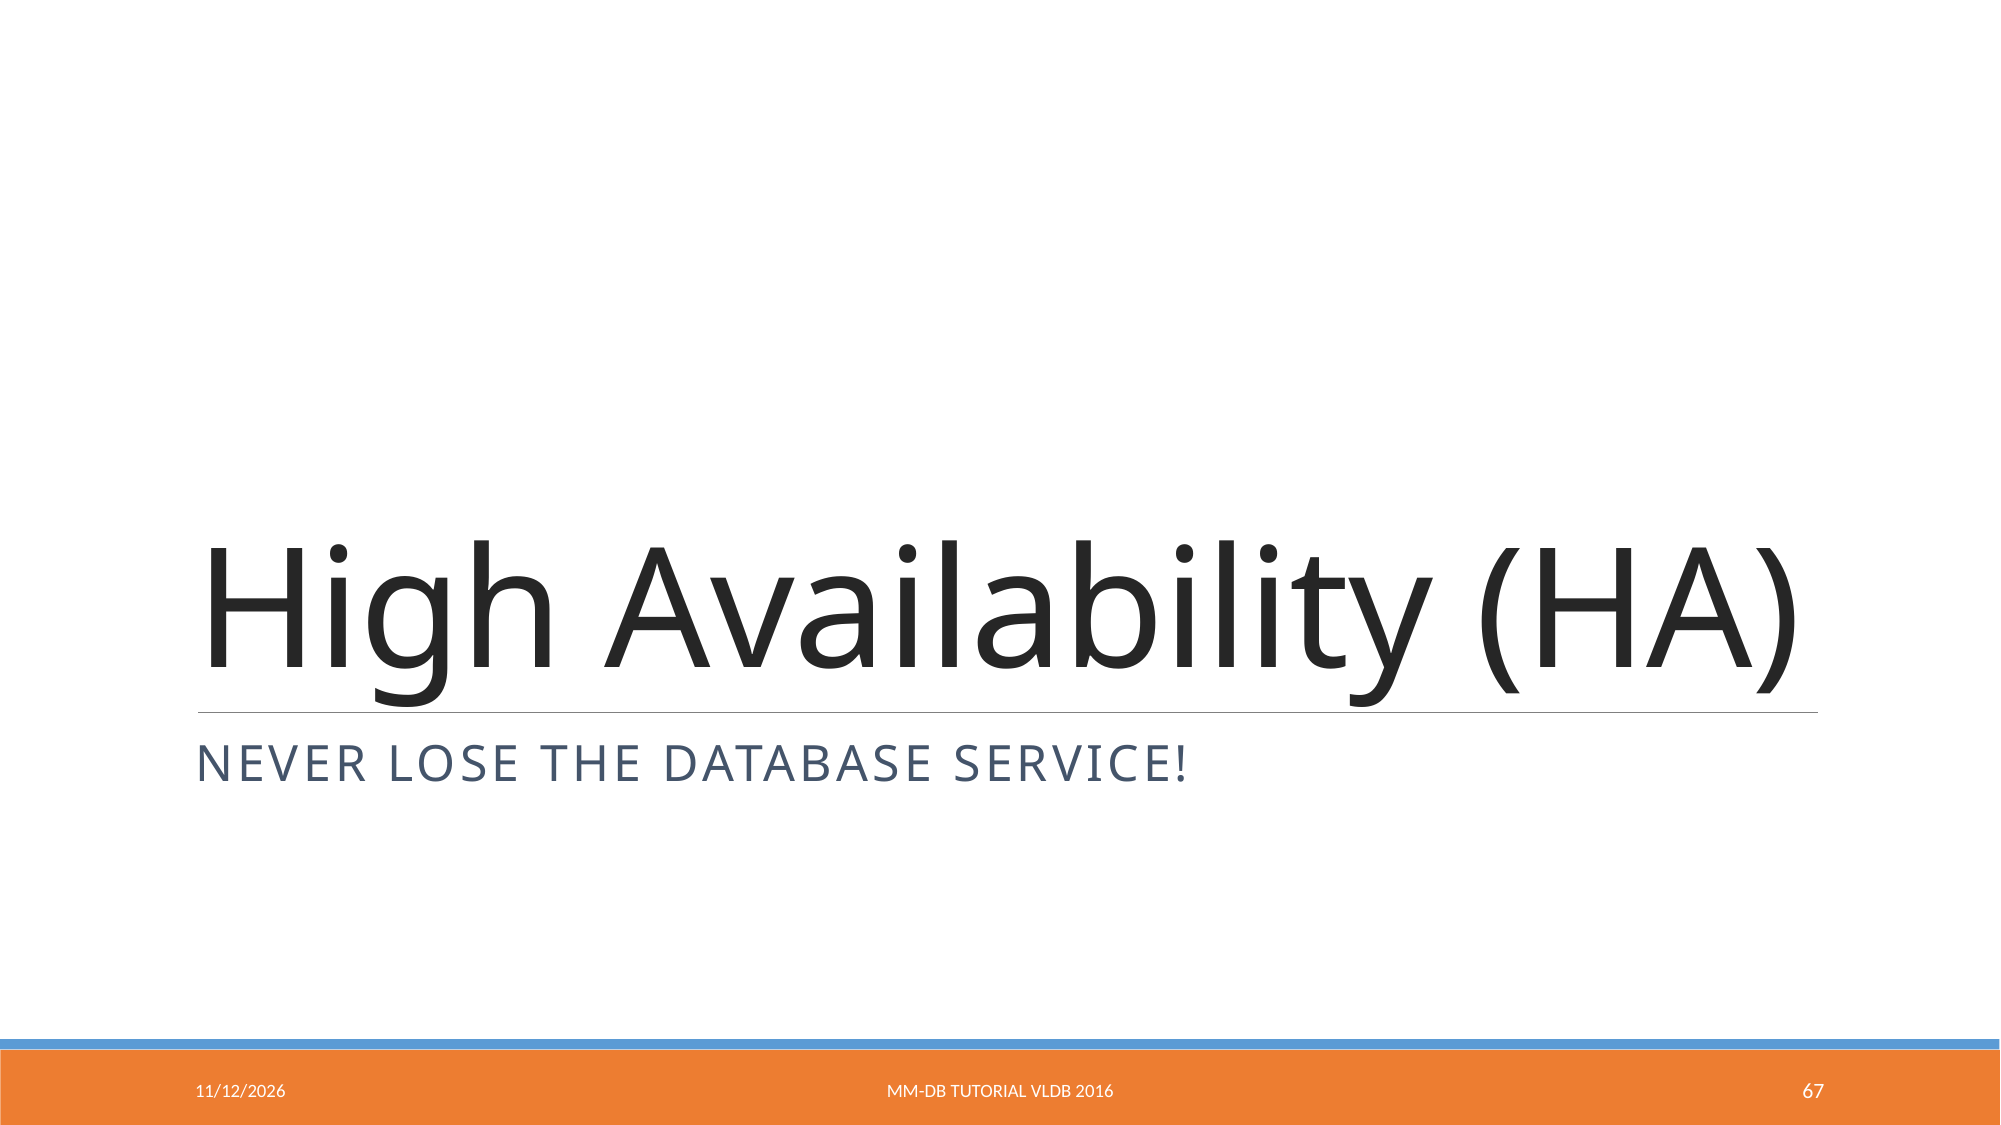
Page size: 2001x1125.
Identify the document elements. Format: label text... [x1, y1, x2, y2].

list Never lose the database service! [180, 730, 1830, 918]
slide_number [180, 1059, 586, 1120]
slide_number 67 [1624, 1059, 1840, 1120]
title High Availability (HA) [180, 124, 1830, 710]
footer MM-DB Tutorial VLDB 2016 [604, 1059, 1396, 1120]
